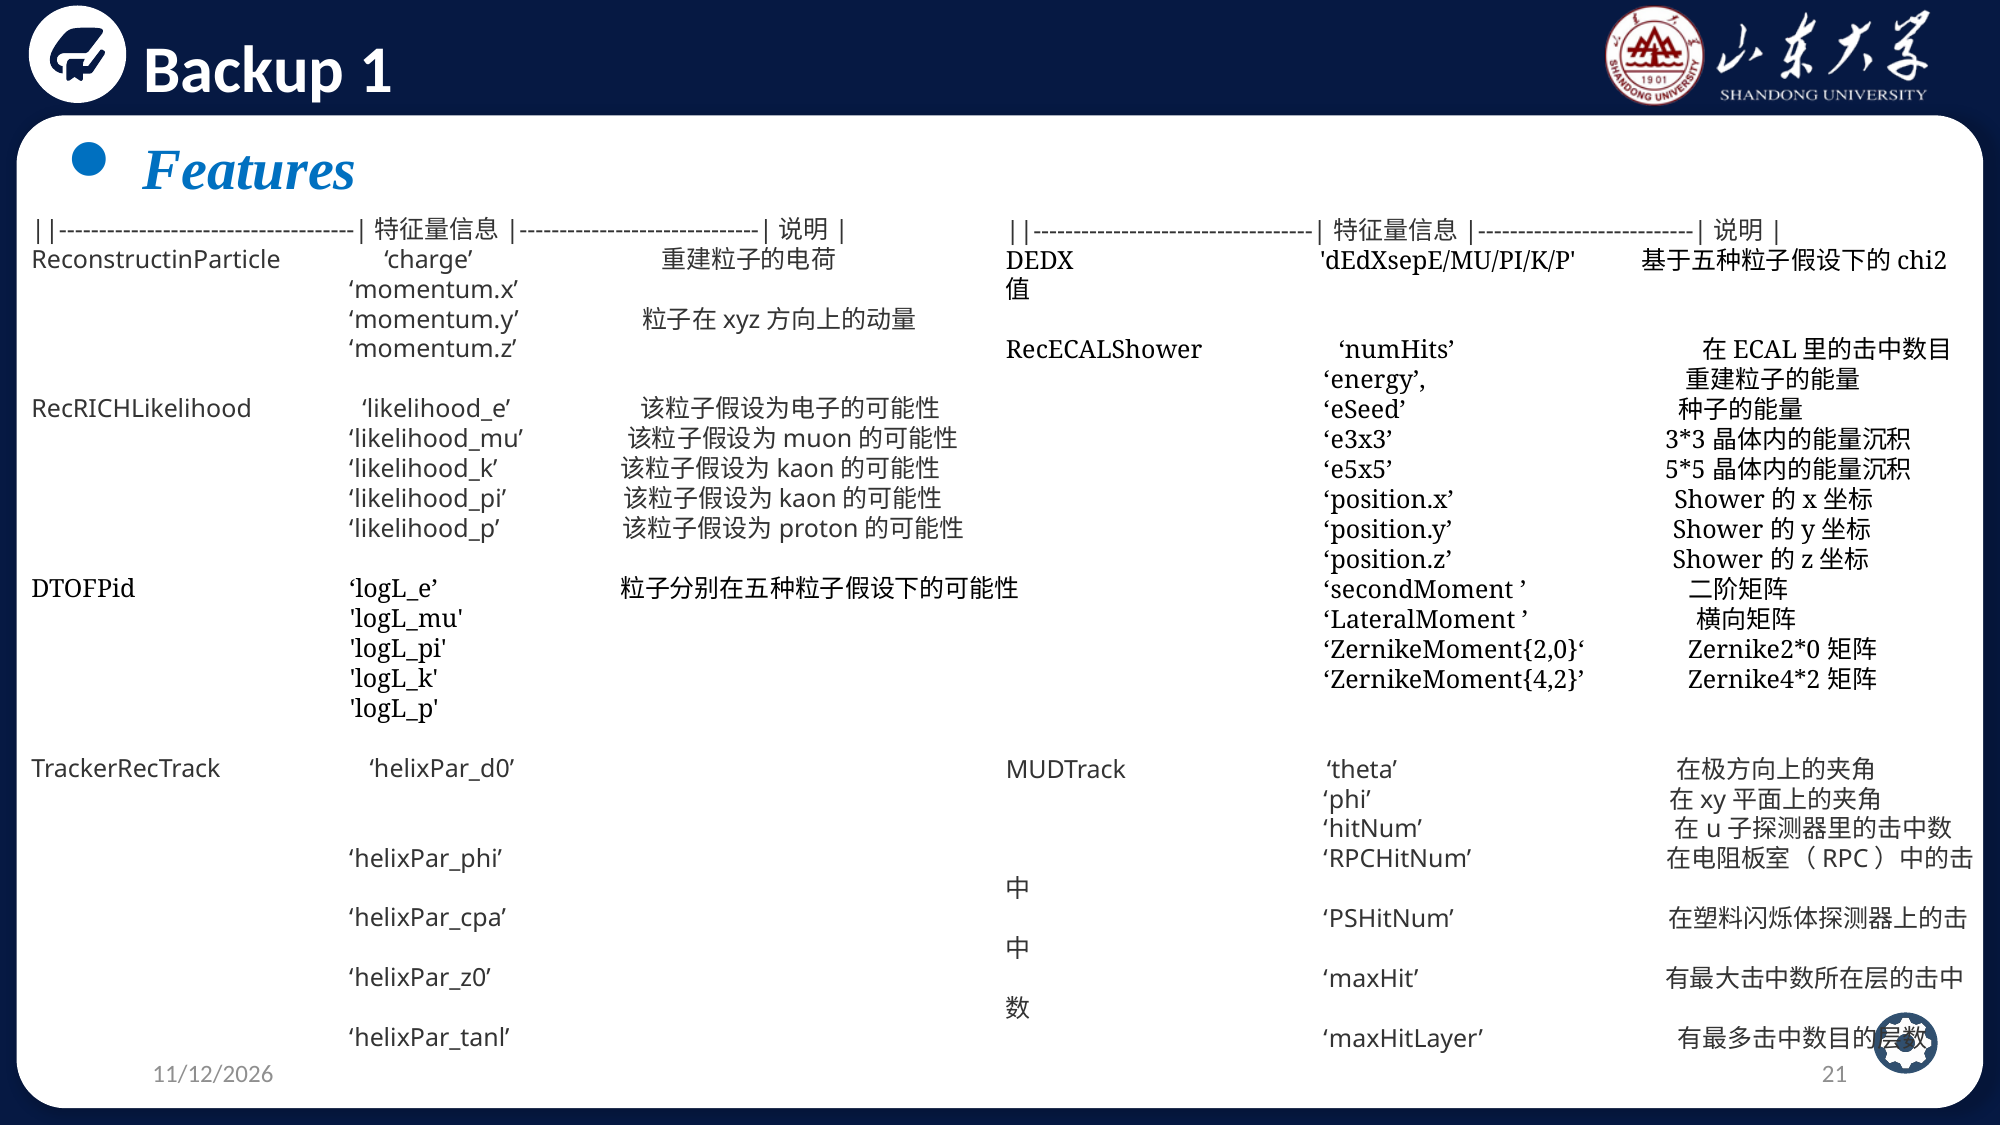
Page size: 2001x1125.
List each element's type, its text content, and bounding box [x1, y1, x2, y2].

text_box Backup 1 [128, 0, 1065, 113]
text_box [1869, 1007, 1942, 1079]
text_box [28, 5, 127, 103]
text_box ||-------------------------------------|特征量信息|------------------------------|说明| ReconstructinParticle ‘charge’ 重建粒子的电荷 ‘momentum.x’ ‘momentum.y’ 粒子在xyz方向上的动量 ‘momentum.z’ RecRICHLikelihood ‘likelihood_e’ 该粒子假设为电子的可能性 ‘likelihood_mu’ 该粒子假设为muon的可能性 ‘likelihood_k’ 该粒子假设为kaon的可能性 ‘likelihood_pi’ 该粒子假设为kaon的可能性 ‘likelihood_p’ 该粒子假设为proton的可能性 DTOFPid ‘logL_e’ 粒子分别在五种粒子假设下的可能性 'logL_mu' 'logL_pi' 'logL_k' 'logL_p' TrackerRecTrack ‘helixPar_d0’ ‘helixPar_phi’ ‘helixPar_cpa’ ‘helixPar_z0’ ‘helixPar_tanl’ [16, 205, 1663, 1125]
text_box ||-----------------------------------|特征量信息|---------------------------|说明| DEDX 'dEdXsepE/MU/PI/K/P' 基于五种粒子假设下的chi2值 RecECALShower ‘numHits’ 在ECAL里的击中数目 ‘energy’, 重建粒子的能量 ‘eSeed’ 种子的能量 ‘e3x3’ 3*3晶体内的能量沉积 ‘e5x5’ 5*5晶体内的能量沉积 ‘position.x’ Shower的x坐标 ‘position.y’ Shower的y坐标 ‘position.z’ Shower的z坐标 ‘secondMoment ’ 二阶矩阵 ‘LateralMoment ’ 横向矩阵 ‘ZernikeMoment{2,0}‘ Zernike2*0矩阵 ‘ZernikeMoment{4,2}’ Zernike4*2矩阵 MUDTrack ‘theta’ 在极方向上的夹角 ‘phi’ 在xy平面上的夹角 ‘hitNum’ 在u子探测器里的击中数 ‘RPCHitNum’ 在电阻板室（RPC）中的击中 ‘PSHitNum’ 在塑料闪烁体探测器上的击中 ‘maxHit’ 有最大击中数所在层的击中数 ‘maxHitLayer’ 有最多击中数目的层数 [991, 206, 1992, 1120]
text_box Features [53, 124, 1561, 205]
text_box Gkklhcbchic2Zero_1.root [15, 114, 1985, 1066]
picture [1596, 0, 1942, 109]
